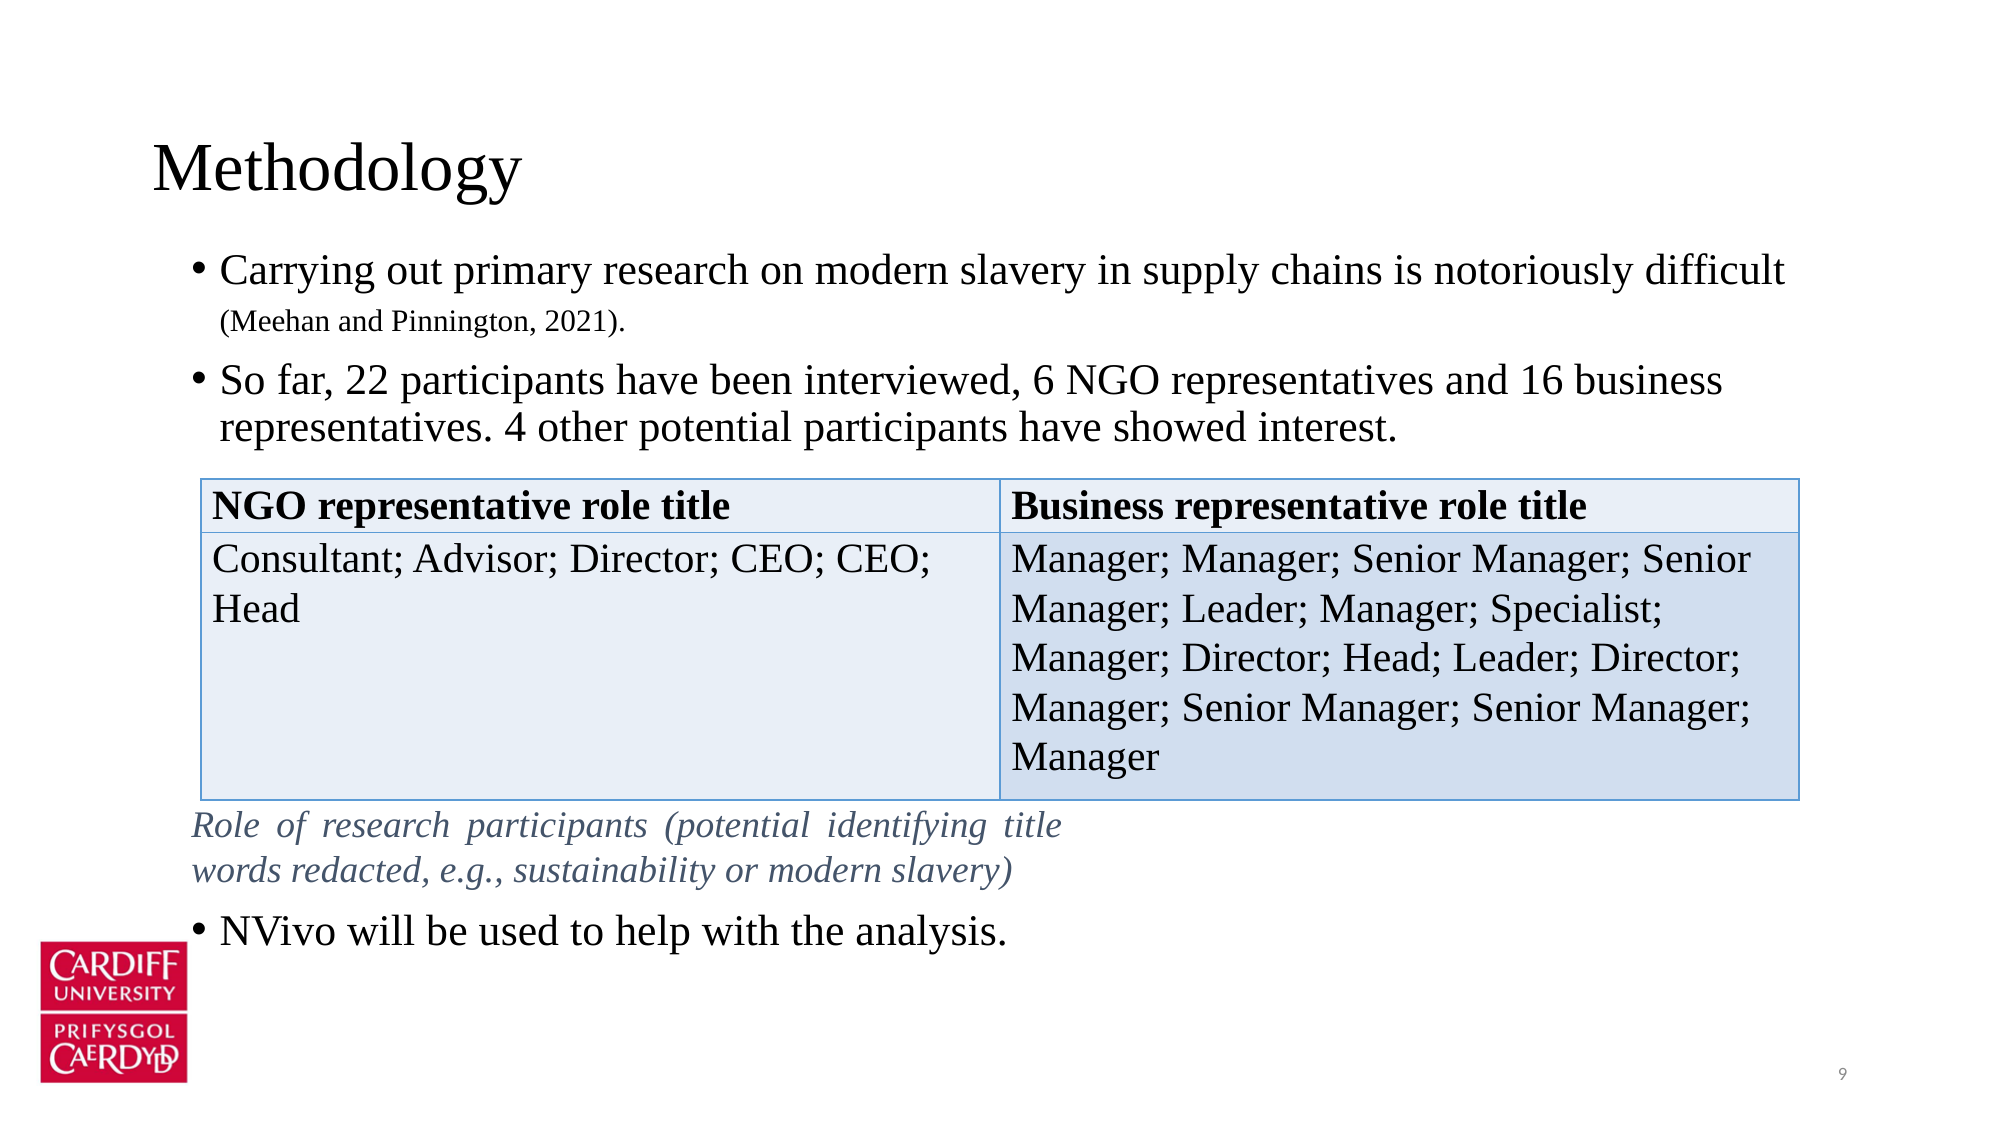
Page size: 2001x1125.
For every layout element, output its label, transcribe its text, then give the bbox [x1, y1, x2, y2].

title Methodology [137, 59, 1863, 278]
table_cell Consultant; Advisor; Director; CEO; CEO; Head [202, 533, 999, 799]
table_header Business representative role title [1001, 480, 1798, 532]
text_box Carrying out primary research on modern slavery in supply chains is notoriously difficult (Meehan and Pinnington, 2021). So far, 22 participants have been interviewed, 6 NGO representatives and 16 business representatives. 4 other potential participants have showed interest. NVivo will be used to help with the analysis. [176, 239, 1863, 980]
slide_number 9 [1412, 1042, 1863, 1103]
picture [20, 914, 219, 1112]
table_cell Manager; Manager; Senior Manager; Senior Manager; Leader; Manager; Specialist; Manager; Director; Head; Leader; Director; Manager; Senior Manager; Senior Manager; Manager [1001, 533, 1798, 799]
text_box Role of research participants (potential identifying title words redacted, e.g., sustainability or modern slavery) [176, 792, 1079, 898]
table_header NGO representative role title [202, 480, 999, 532]
